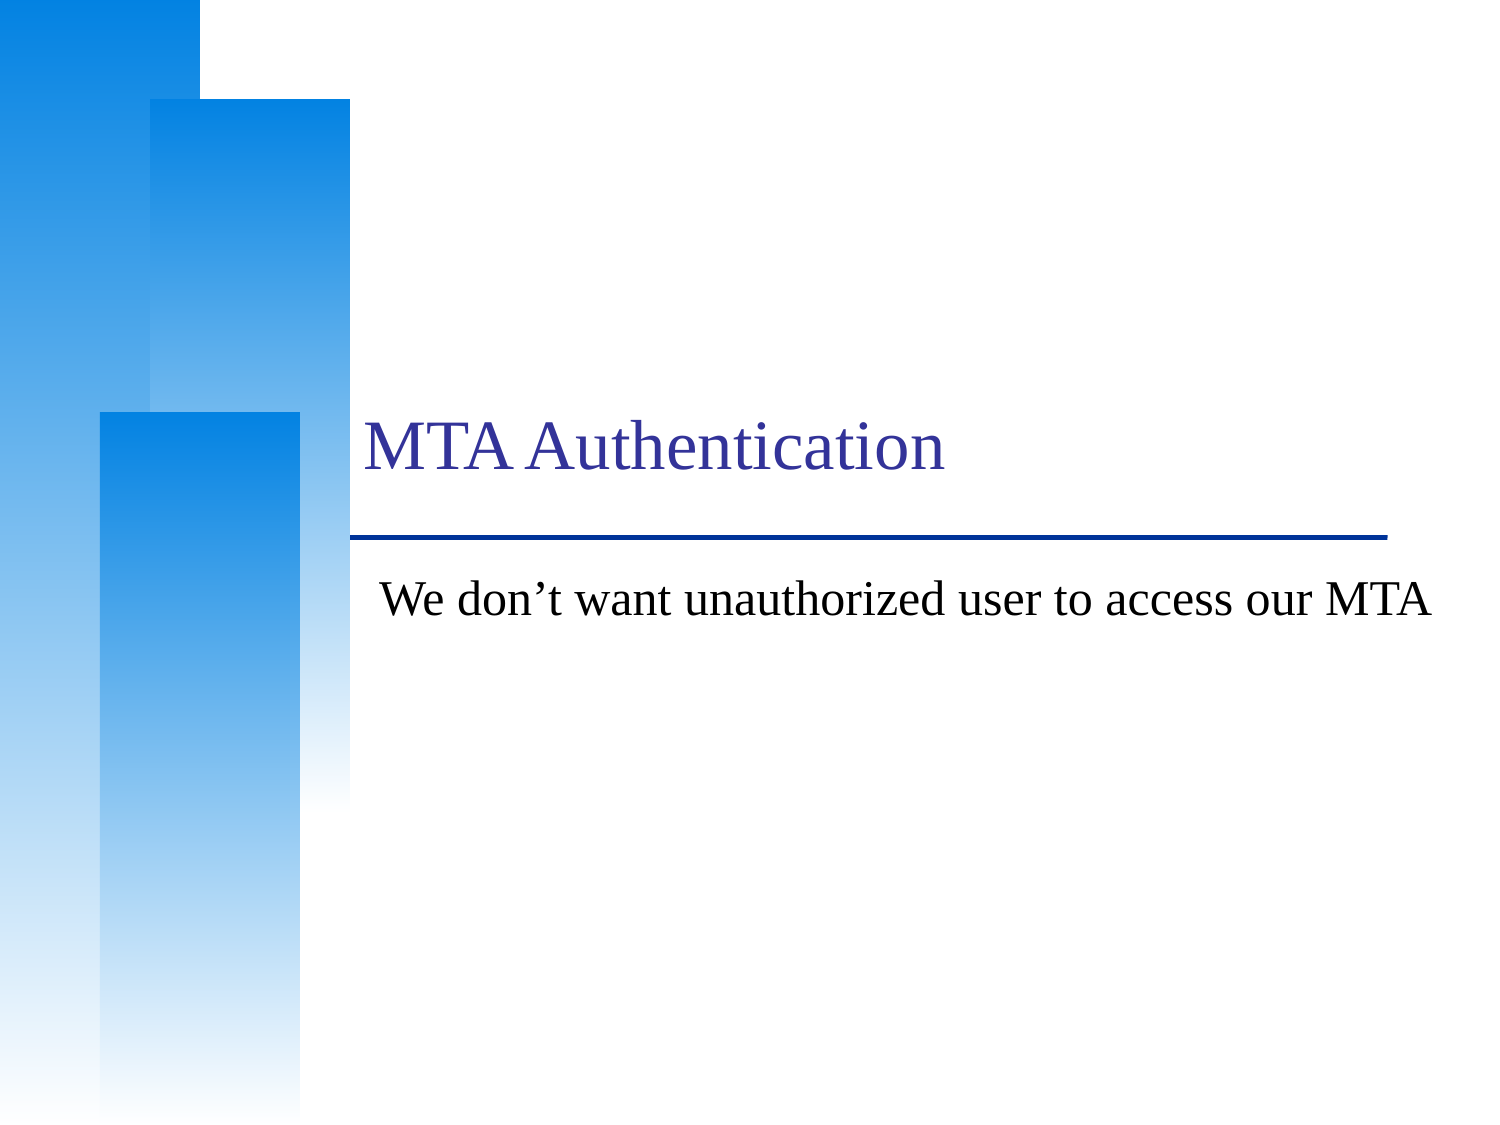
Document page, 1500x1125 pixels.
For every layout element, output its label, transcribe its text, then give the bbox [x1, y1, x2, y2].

title MTA Authentication [348, 361, 1424, 521]
subtitle We don’t want unauthorized user to access our MTA [349, 557, 1463, 902]
